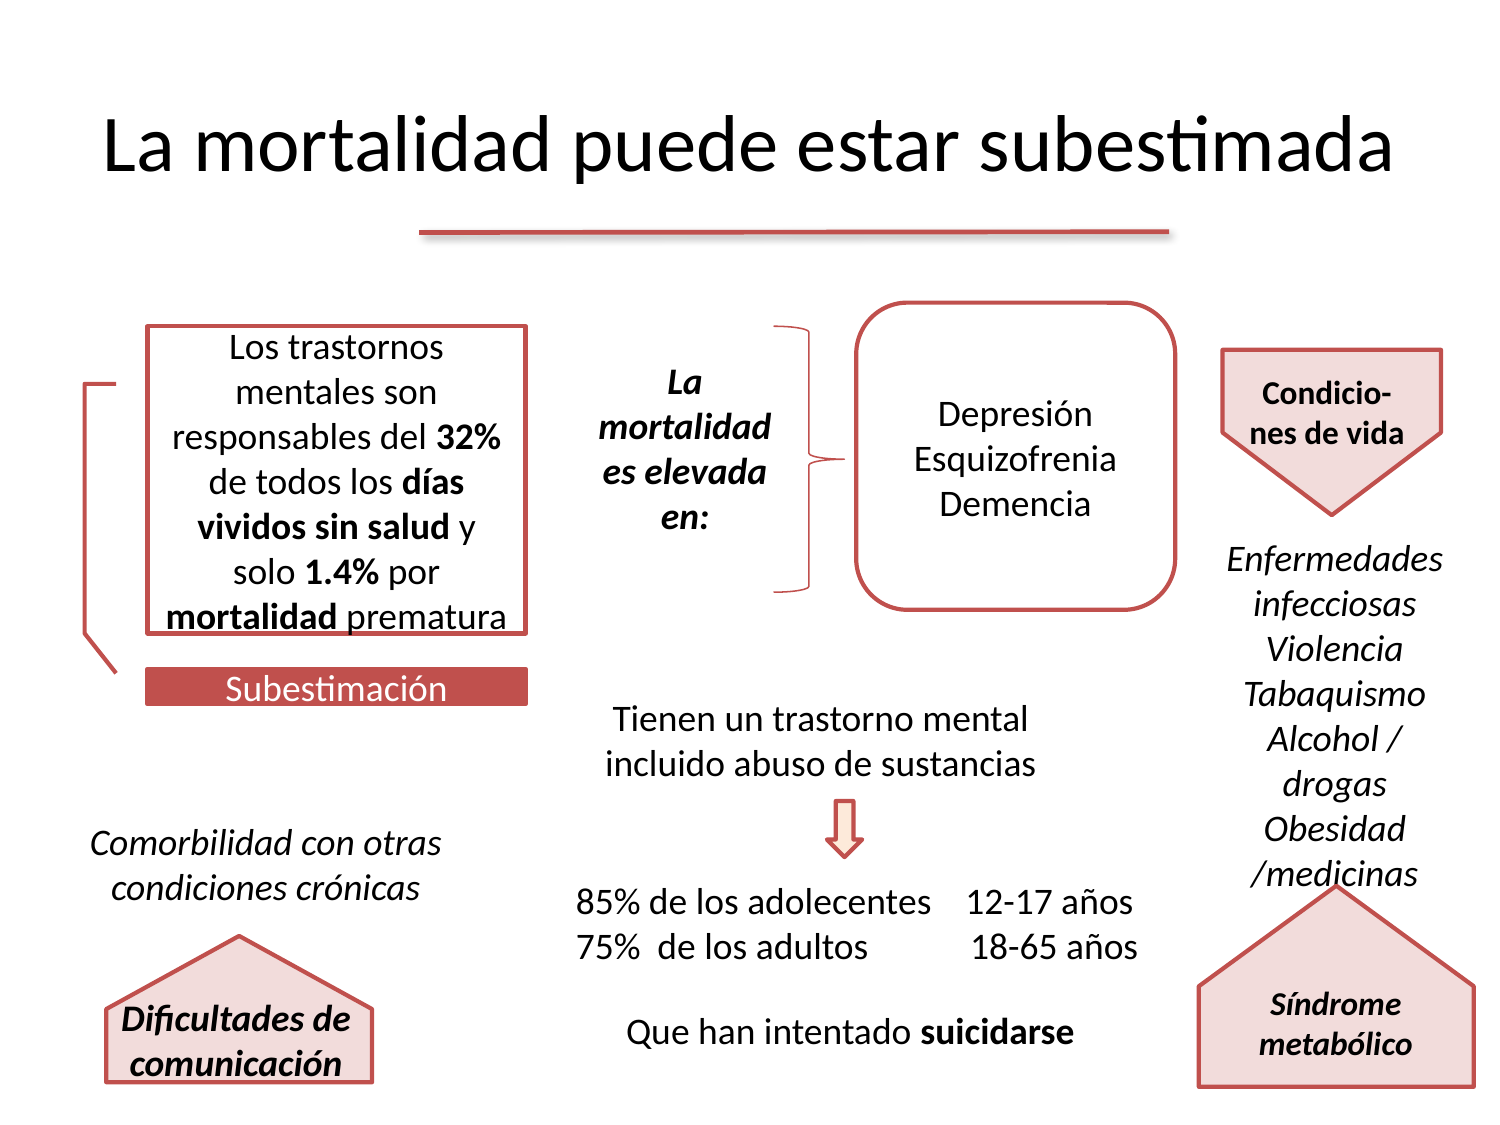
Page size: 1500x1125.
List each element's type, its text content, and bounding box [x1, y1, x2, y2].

text_box Los trastornos mentales son responsables del 32% de todos los días vividos sin salud y solo 1.4% por mortalidad prematura [82, 381, 118, 675]
text_box [1220, 347, 1444, 445]
text_box Enfermedades infecciosas Violencia Tabaquismo Alcohol / drogas Obesidad /medicinas [1198, 527, 1471, 885]
text_box [773, 325, 846, 593]
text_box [100, 935, 373, 1094]
text_box [559, 657, 1154, 1061]
text_box Tienen un trastorno mental incluido abuso de sustancias [561, 686, 1081, 792]
text_box Los trastornos mentales son responsables del 32% de todos los días vividos sin salud y solo 1.4% por mortalidad prematura [145, 324, 528, 636]
text_box Comorbilidad con otras condiciones crónicas [53, 810, 479, 916]
title La mortalidad puede estar subestimada [75, 45, 1425, 233]
text_box Depresión Esquizofrenia Demencia [854, 300, 1178, 612]
text_box Subestimación [145, 667, 528, 706]
text_box Que han intentado suicidarse [561, 999, 1140, 1060]
text_box [824, 798, 865, 860]
text_box [1254, 459, 1410, 517]
text_box Condicio-nes de vida [1225, 363, 1429, 459]
text_box La mortalidad es elevada en: [572, 349, 773, 590]
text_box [1198, 885, 1474, 1087]
text_box 85% de los adolecentes 12-17 años 75% de los adultos 18-65 años [561, 869, 1164, 975]
